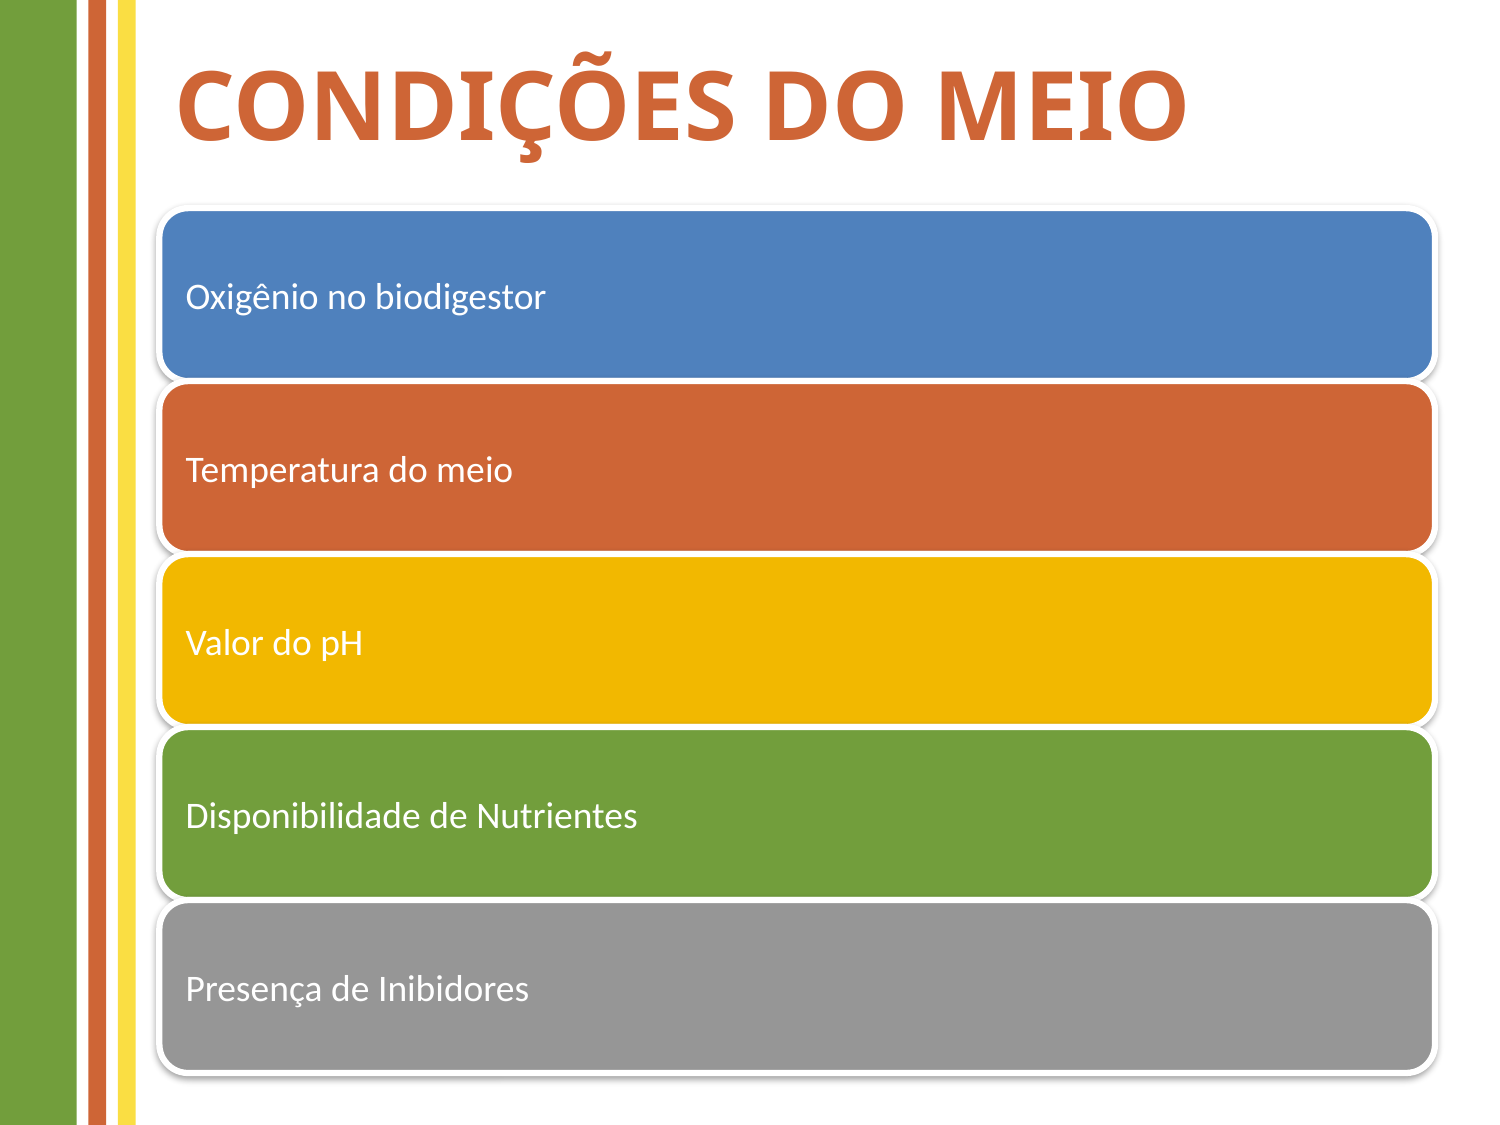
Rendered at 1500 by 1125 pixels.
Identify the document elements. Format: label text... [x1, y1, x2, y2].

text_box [159, 207, 1436, 1074]
title Condições do Meio [159, 30, 1425, 173]
